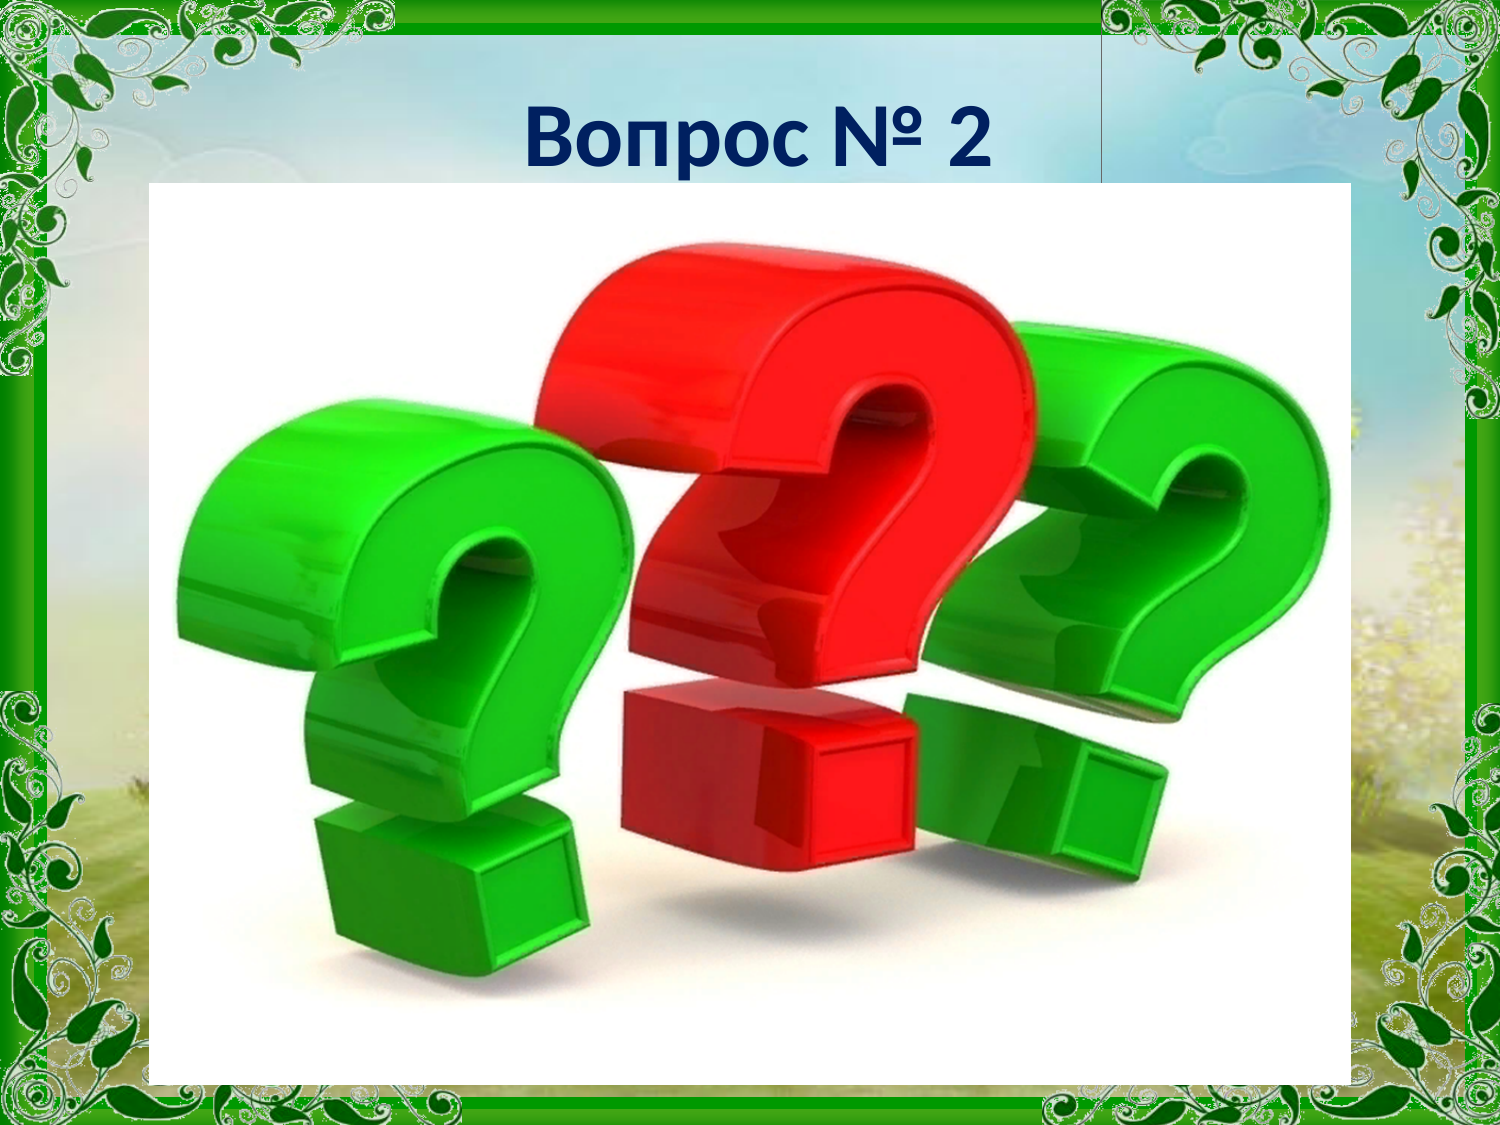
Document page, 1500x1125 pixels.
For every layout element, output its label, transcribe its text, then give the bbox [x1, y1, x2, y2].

title Вопрос № 2 [17, 0, 1500, 259]
picture [0, 0, 1500, 1125]
